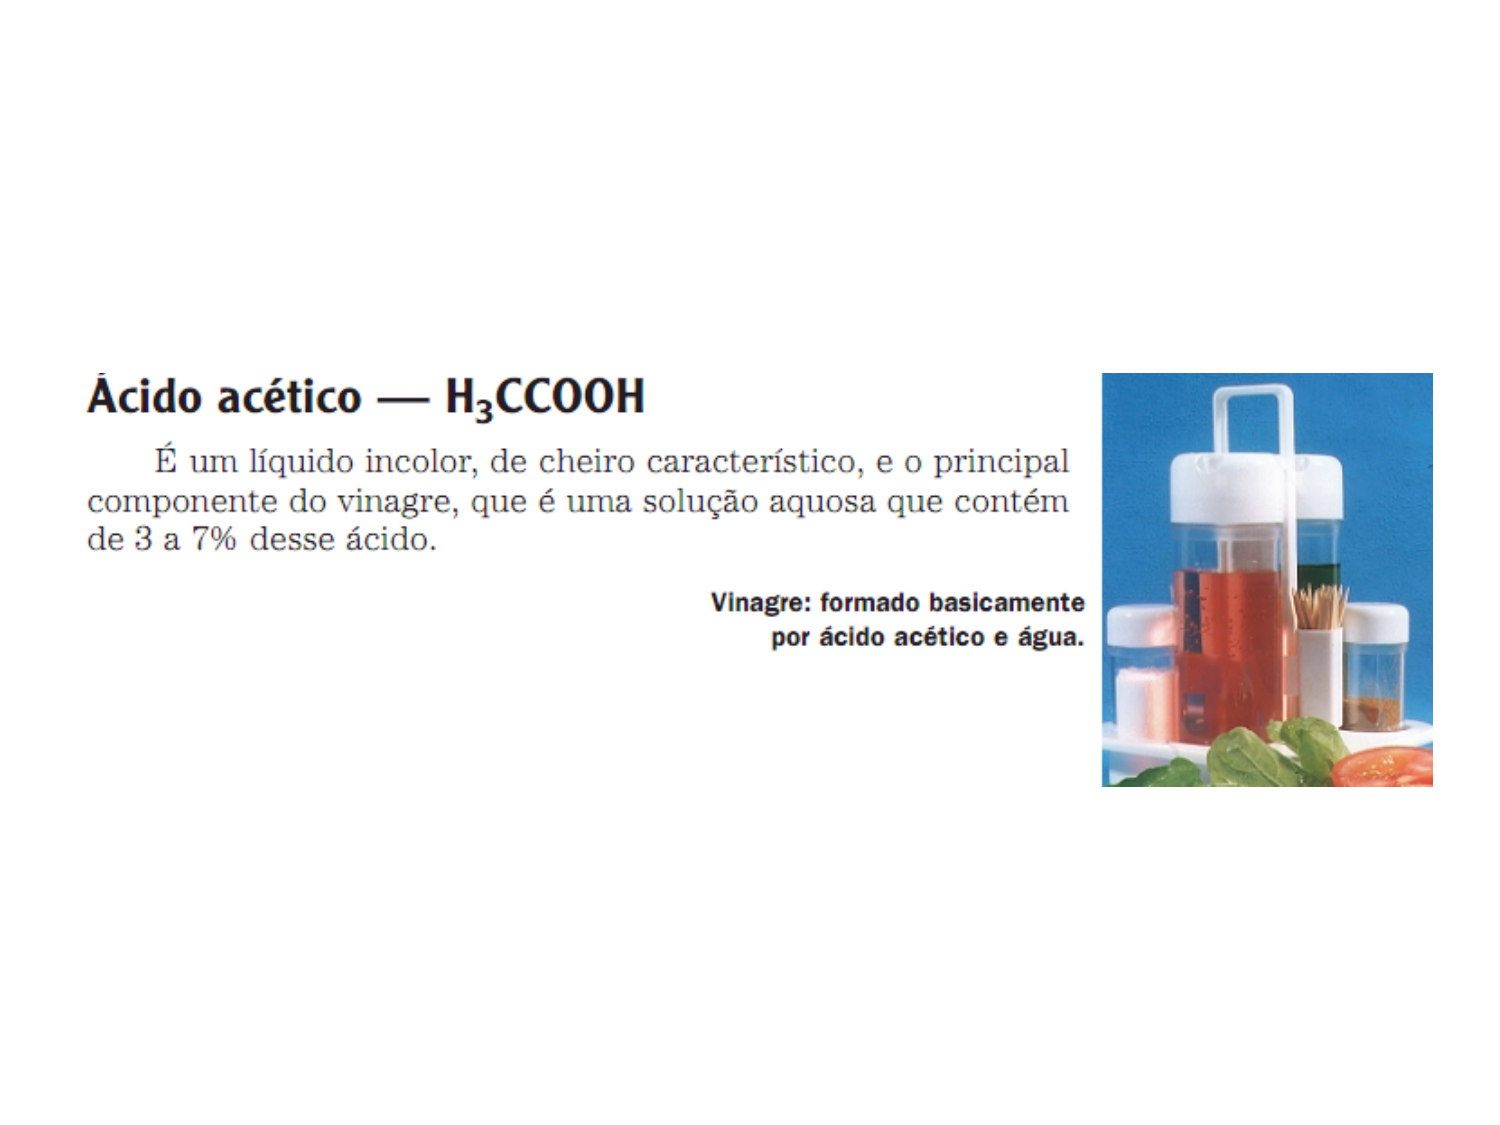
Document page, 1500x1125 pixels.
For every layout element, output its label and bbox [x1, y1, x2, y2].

picture [52, 373, 1433, 788]
